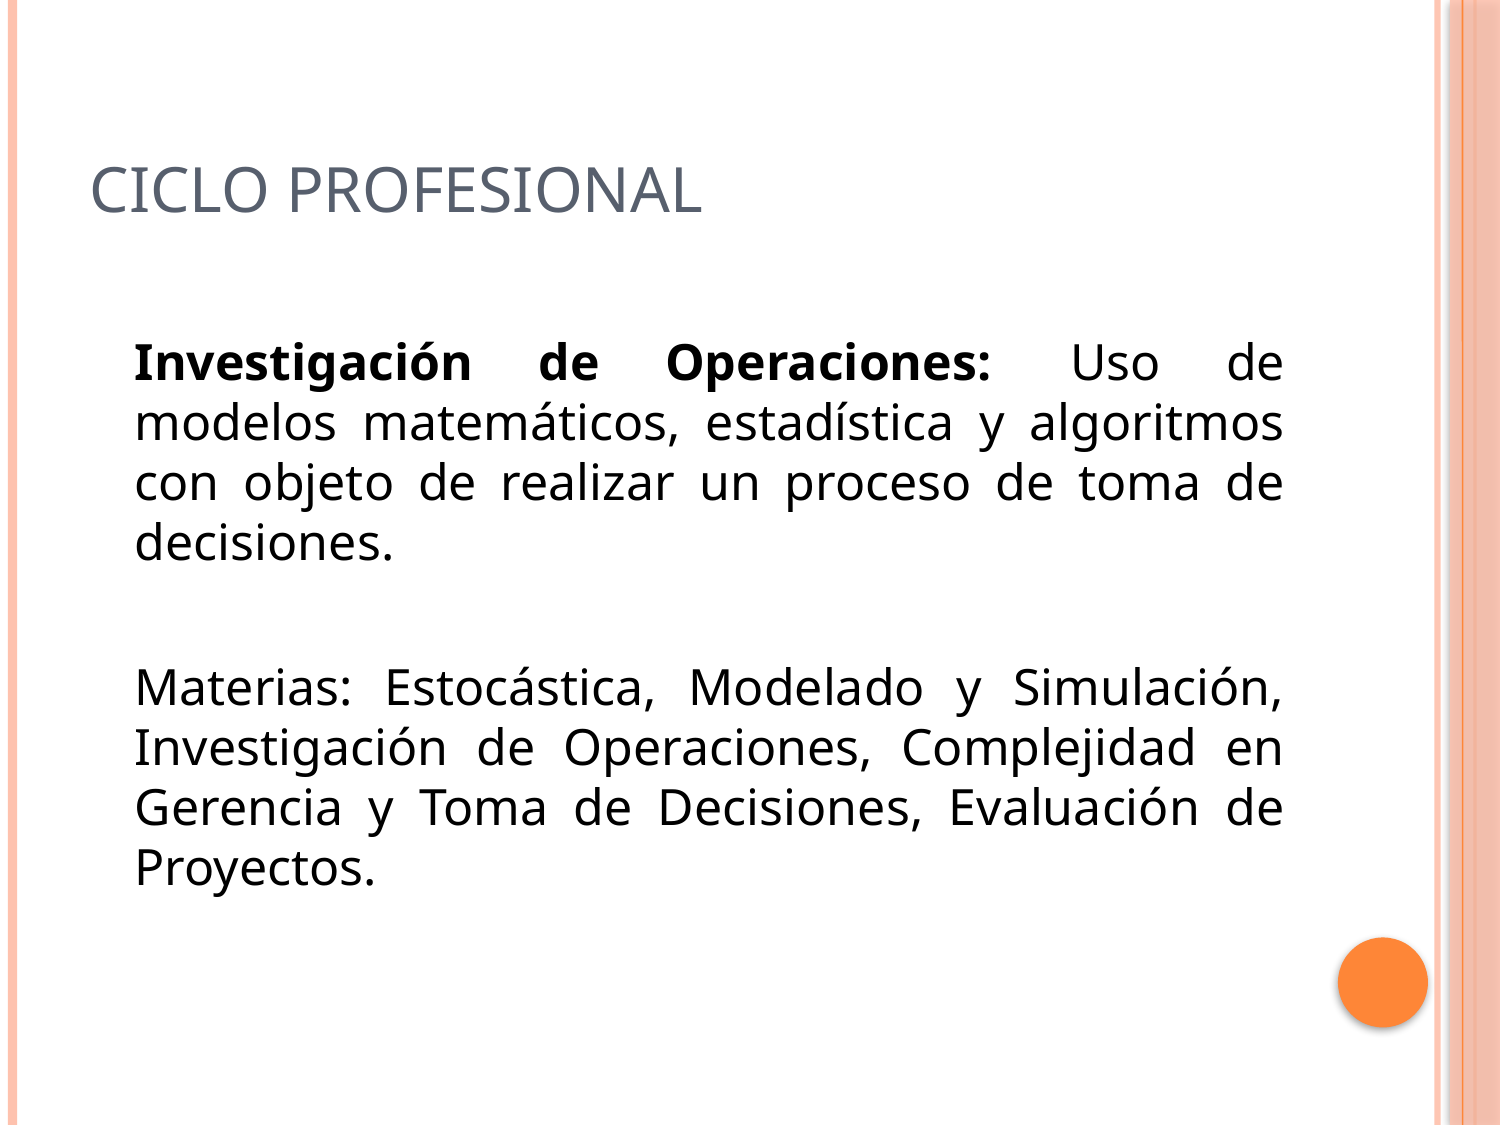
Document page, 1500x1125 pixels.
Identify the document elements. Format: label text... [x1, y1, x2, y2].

list Investigación de Operaciones: Uso de modelos matemáticos, estadística y algoritmos con objeto de realizar un proceso de toma de decisiones. Materias: Estocástica, Modelado y Simulación, Investigación de Operaciones, Complejidad en Gerencia y Toma de Decisiones, Evaluación de Proyectos. [75, 262, 1300, 1062]
title Ciclo Profesional [75, 45, 1300, 233]
